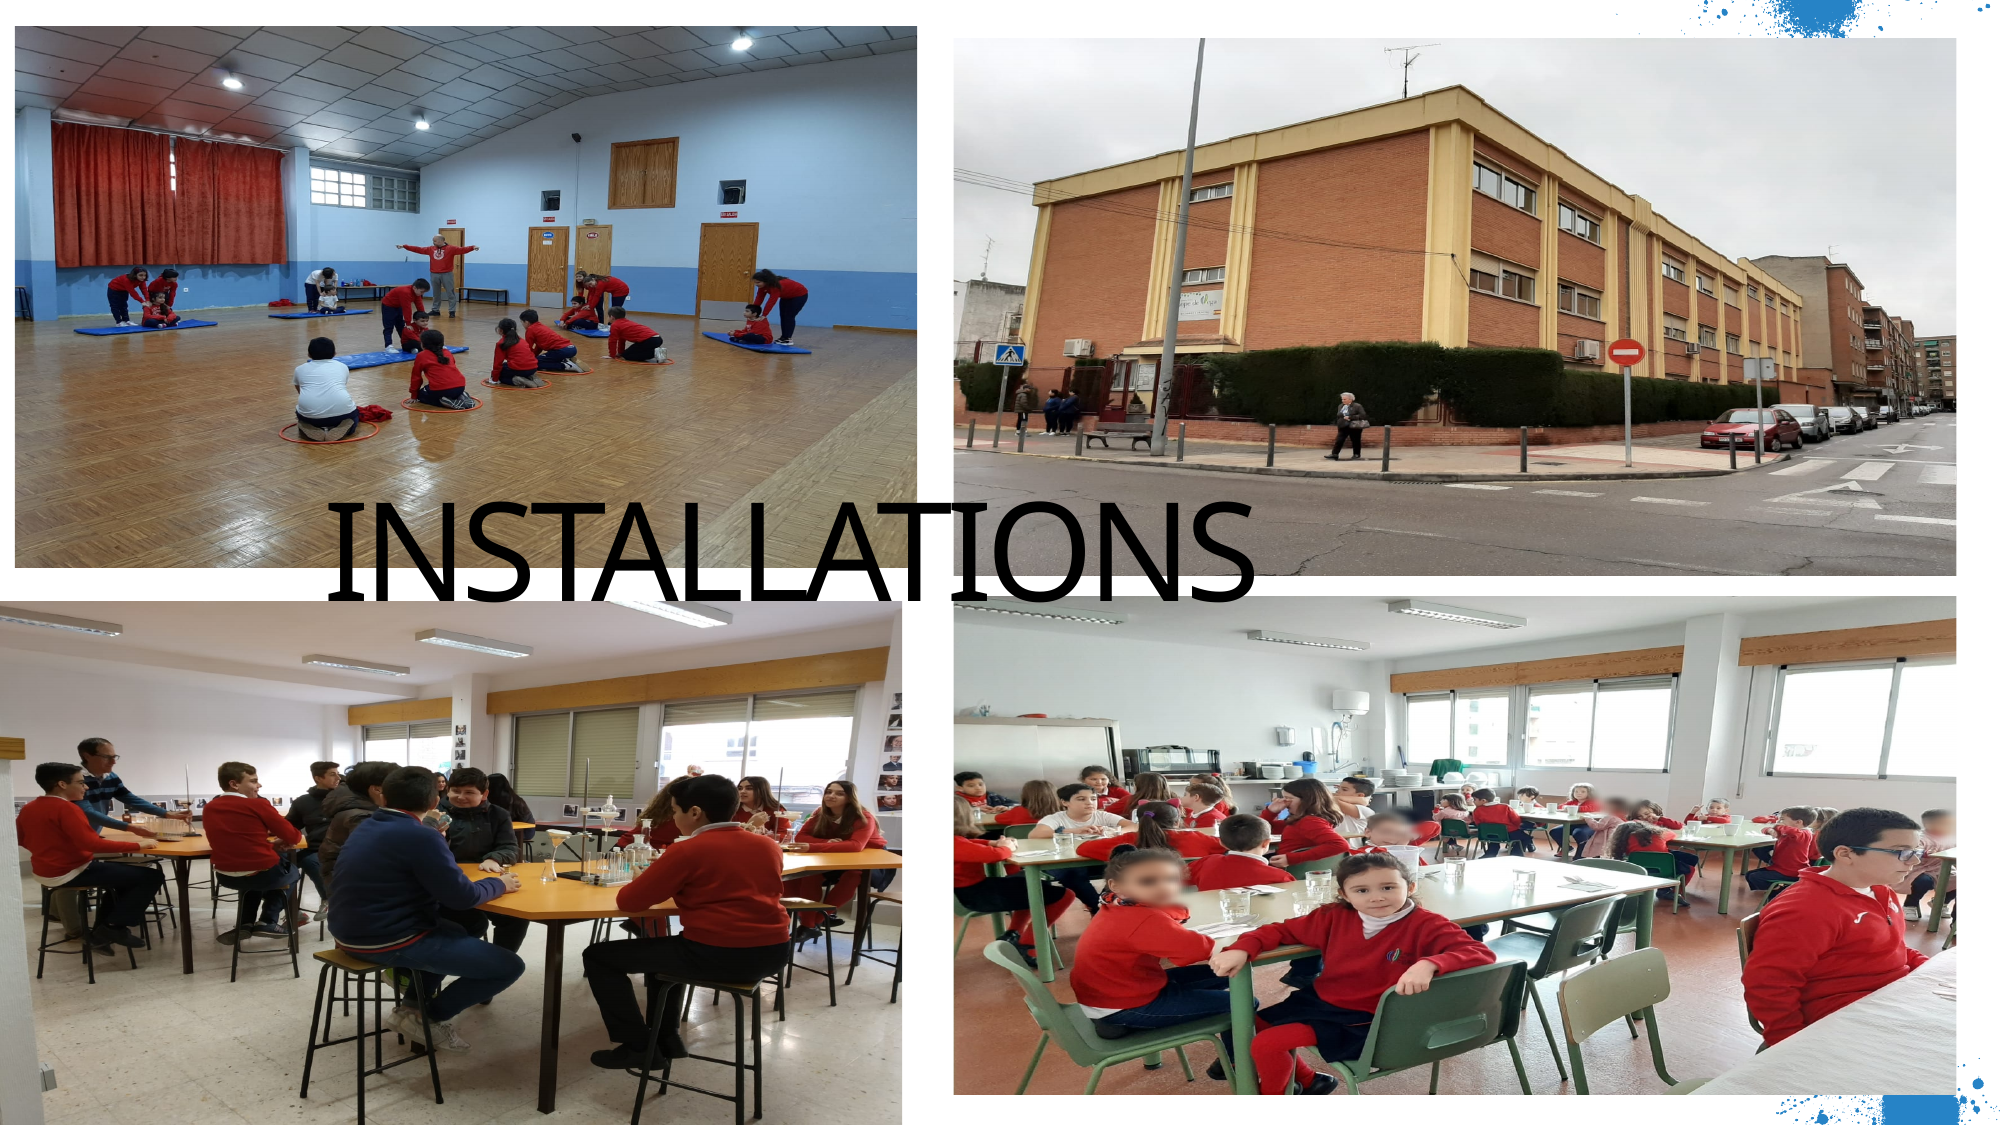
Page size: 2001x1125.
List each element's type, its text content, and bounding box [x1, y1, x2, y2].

text_box [0, 601, 903, 1125]
text_box [14, 26, 918, 568]
text_box [953, 596, 1957, 1095]
title installations [323, 495, 1602, 705]
text_box [953, 38, 1957, 576]
